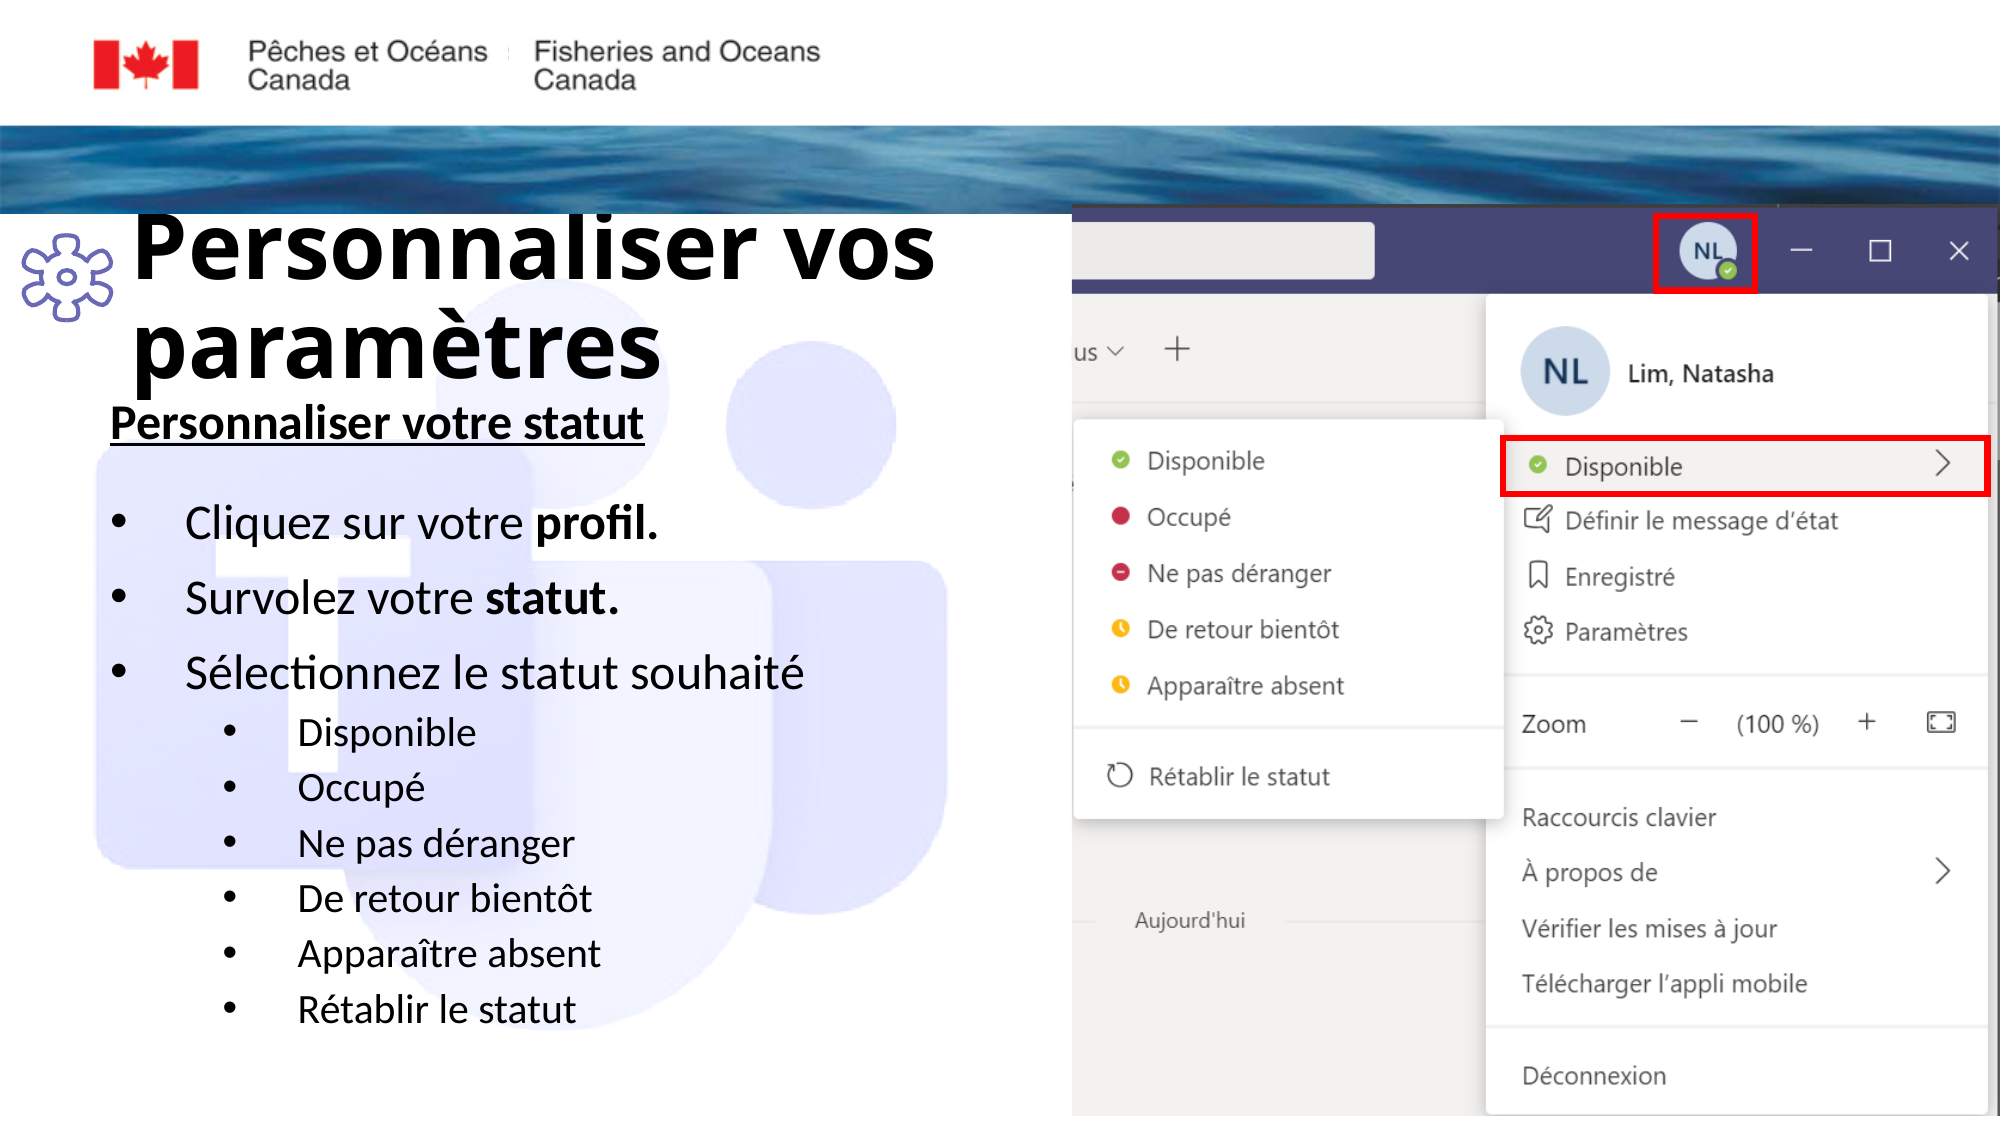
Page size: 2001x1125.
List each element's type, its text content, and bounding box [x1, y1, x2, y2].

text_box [24, 235, 111, 321]
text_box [1071, 204, 2000, 1116]
text_box Personnaliser vos paramètres [116, 234, 1071, 364]
text_box Personnaliser votre statut Cliquez sur votre profil. Survolez votre statut. Sélectionnez le statut souhaité Disponible Occupé Ne pas déranger De retour bientôt Apparaître absent Rétablir le statut [95, 389, 1071, 1060]
picture [0, 0, 2001, 1125]
